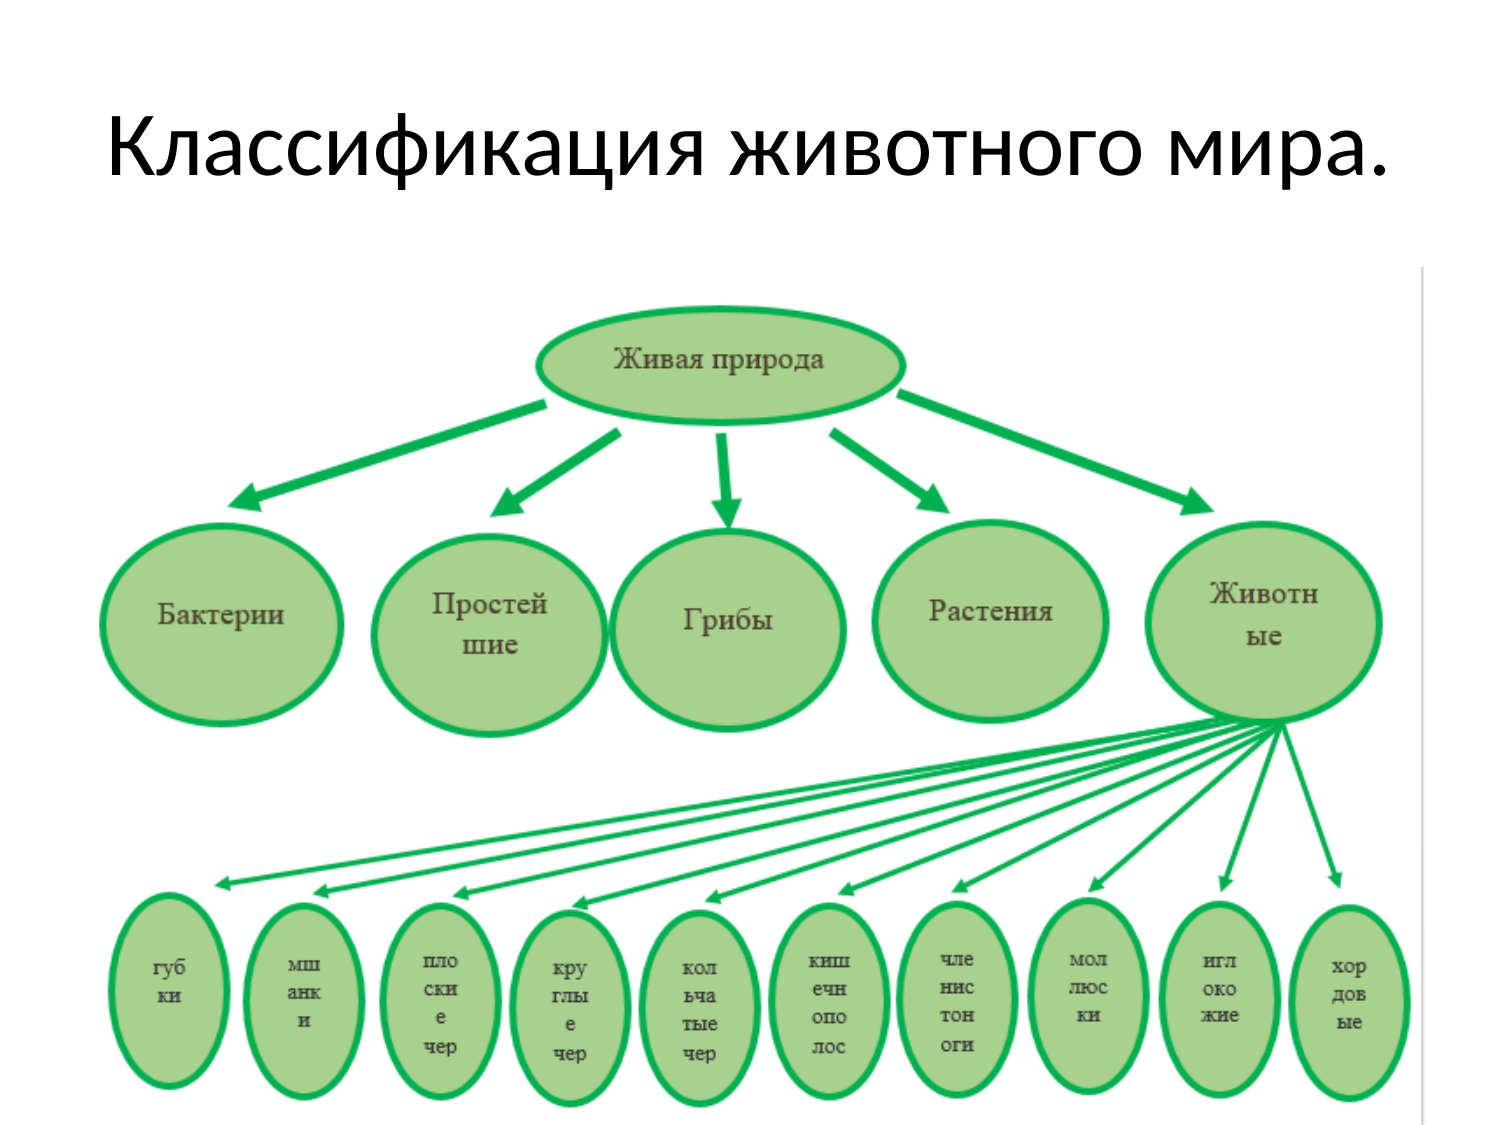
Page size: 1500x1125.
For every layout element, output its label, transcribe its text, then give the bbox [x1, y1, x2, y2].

picture [74, 266, 1426, 1125]
title Классификация животного мира. [75, 45, 1425, 233]
